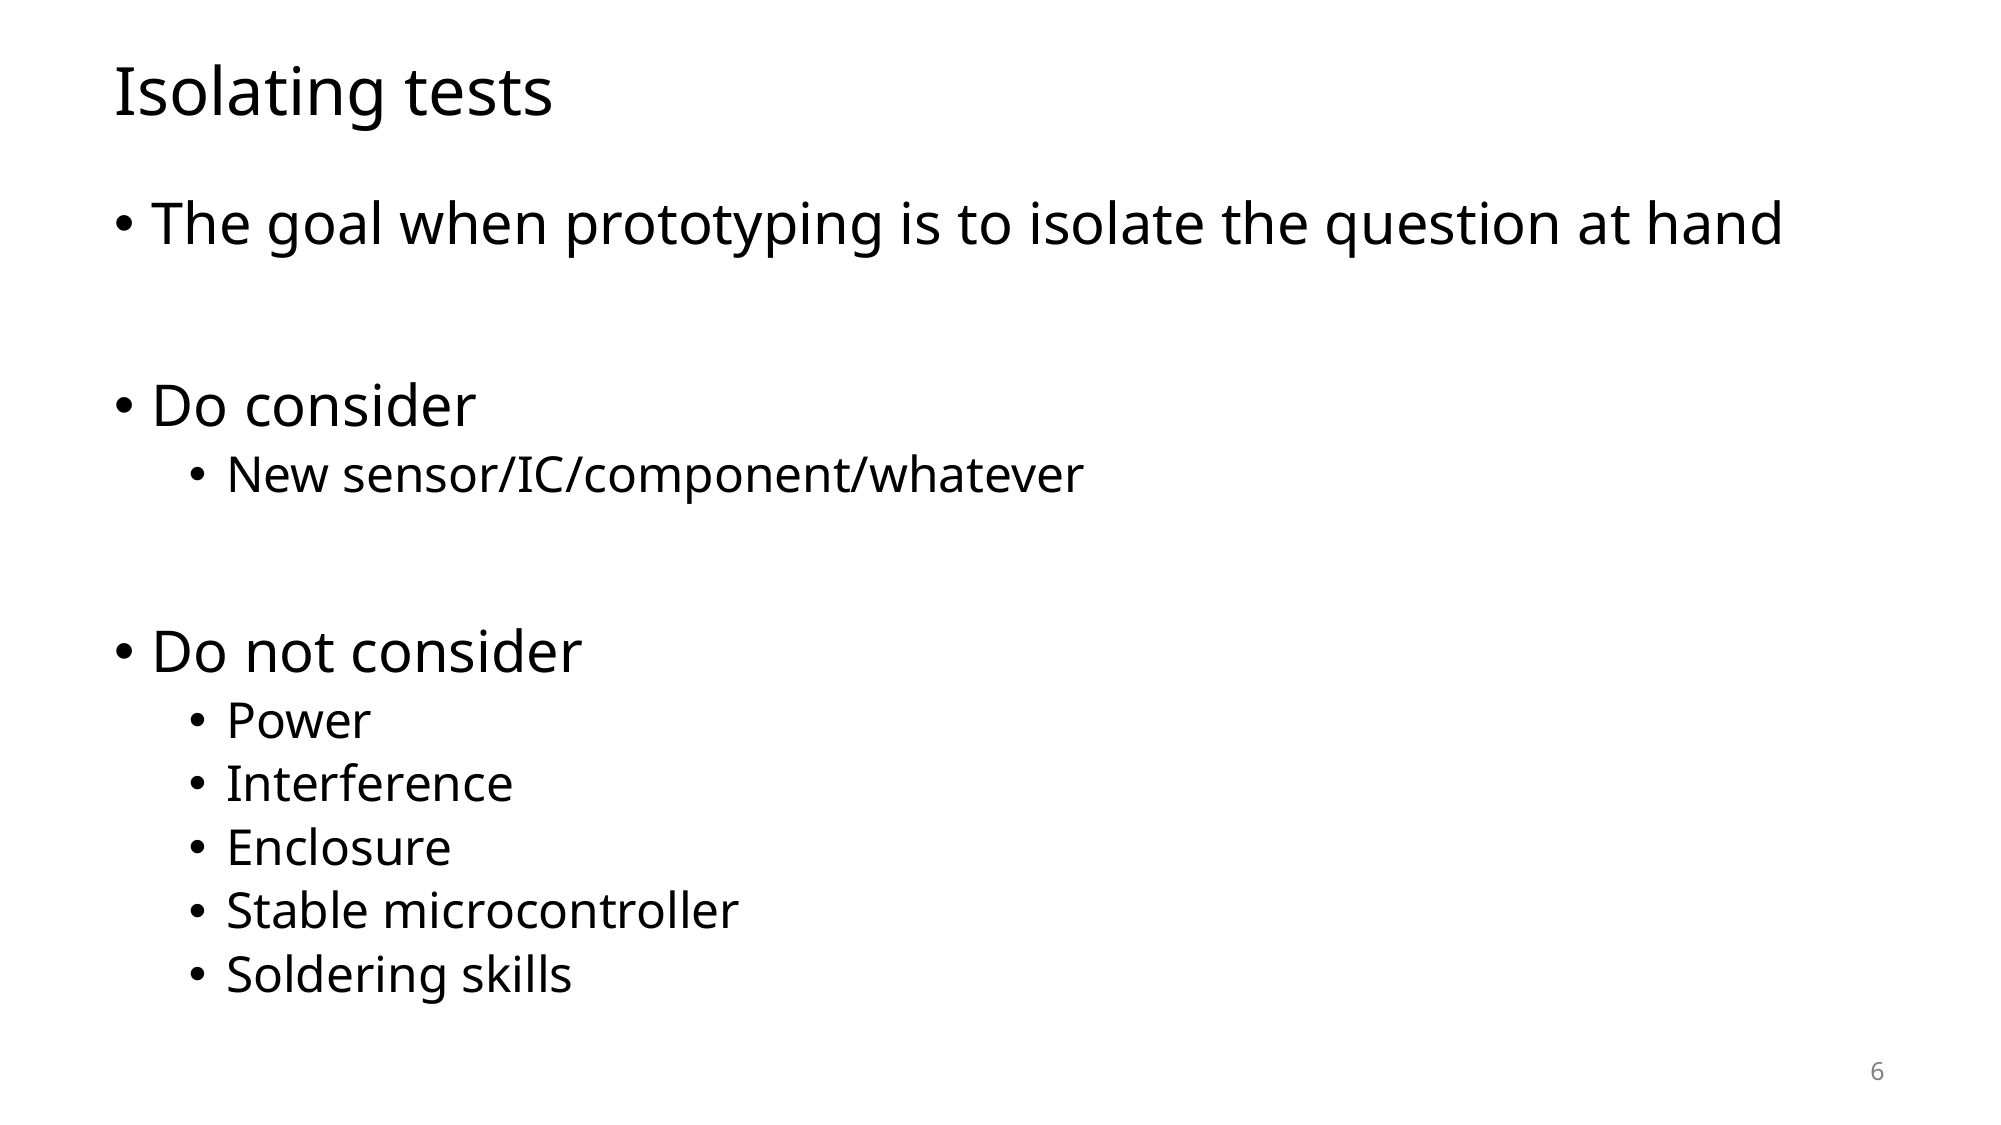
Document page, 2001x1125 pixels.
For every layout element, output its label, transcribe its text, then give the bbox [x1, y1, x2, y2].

slide_number 6 [1749, 1042, 1900, 1103]
list The goal when prototyping is to isolate the question at hand Do consider New sensor/IC/component/whatever Do not consider Power Interference Enclosure Stable microcontroller Soldering skills [99, 187, 1900, 1013]
title Isolating tests [99, 37, 1900, 150]
